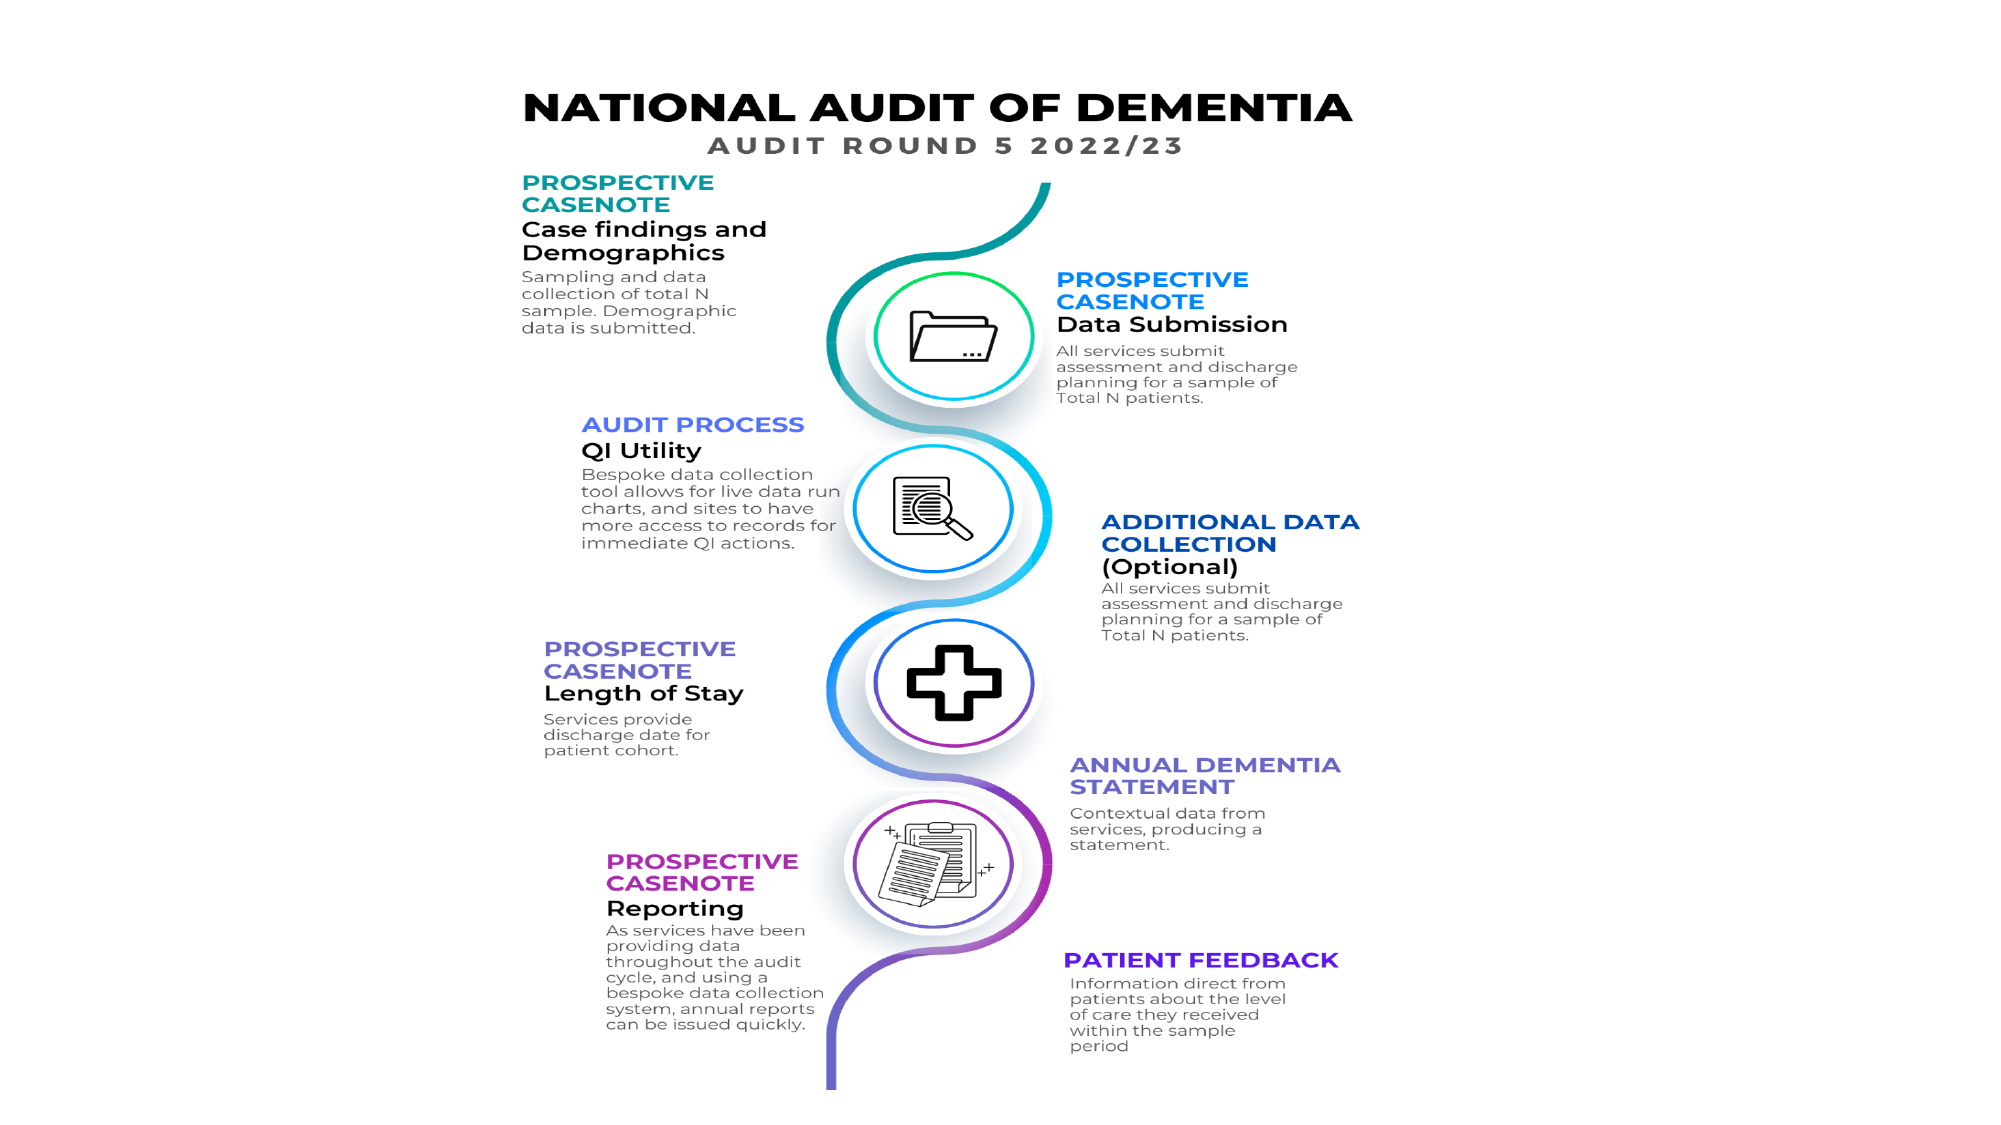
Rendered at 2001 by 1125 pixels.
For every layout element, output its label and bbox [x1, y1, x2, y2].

picture [490, 58, 1398, 1090]
